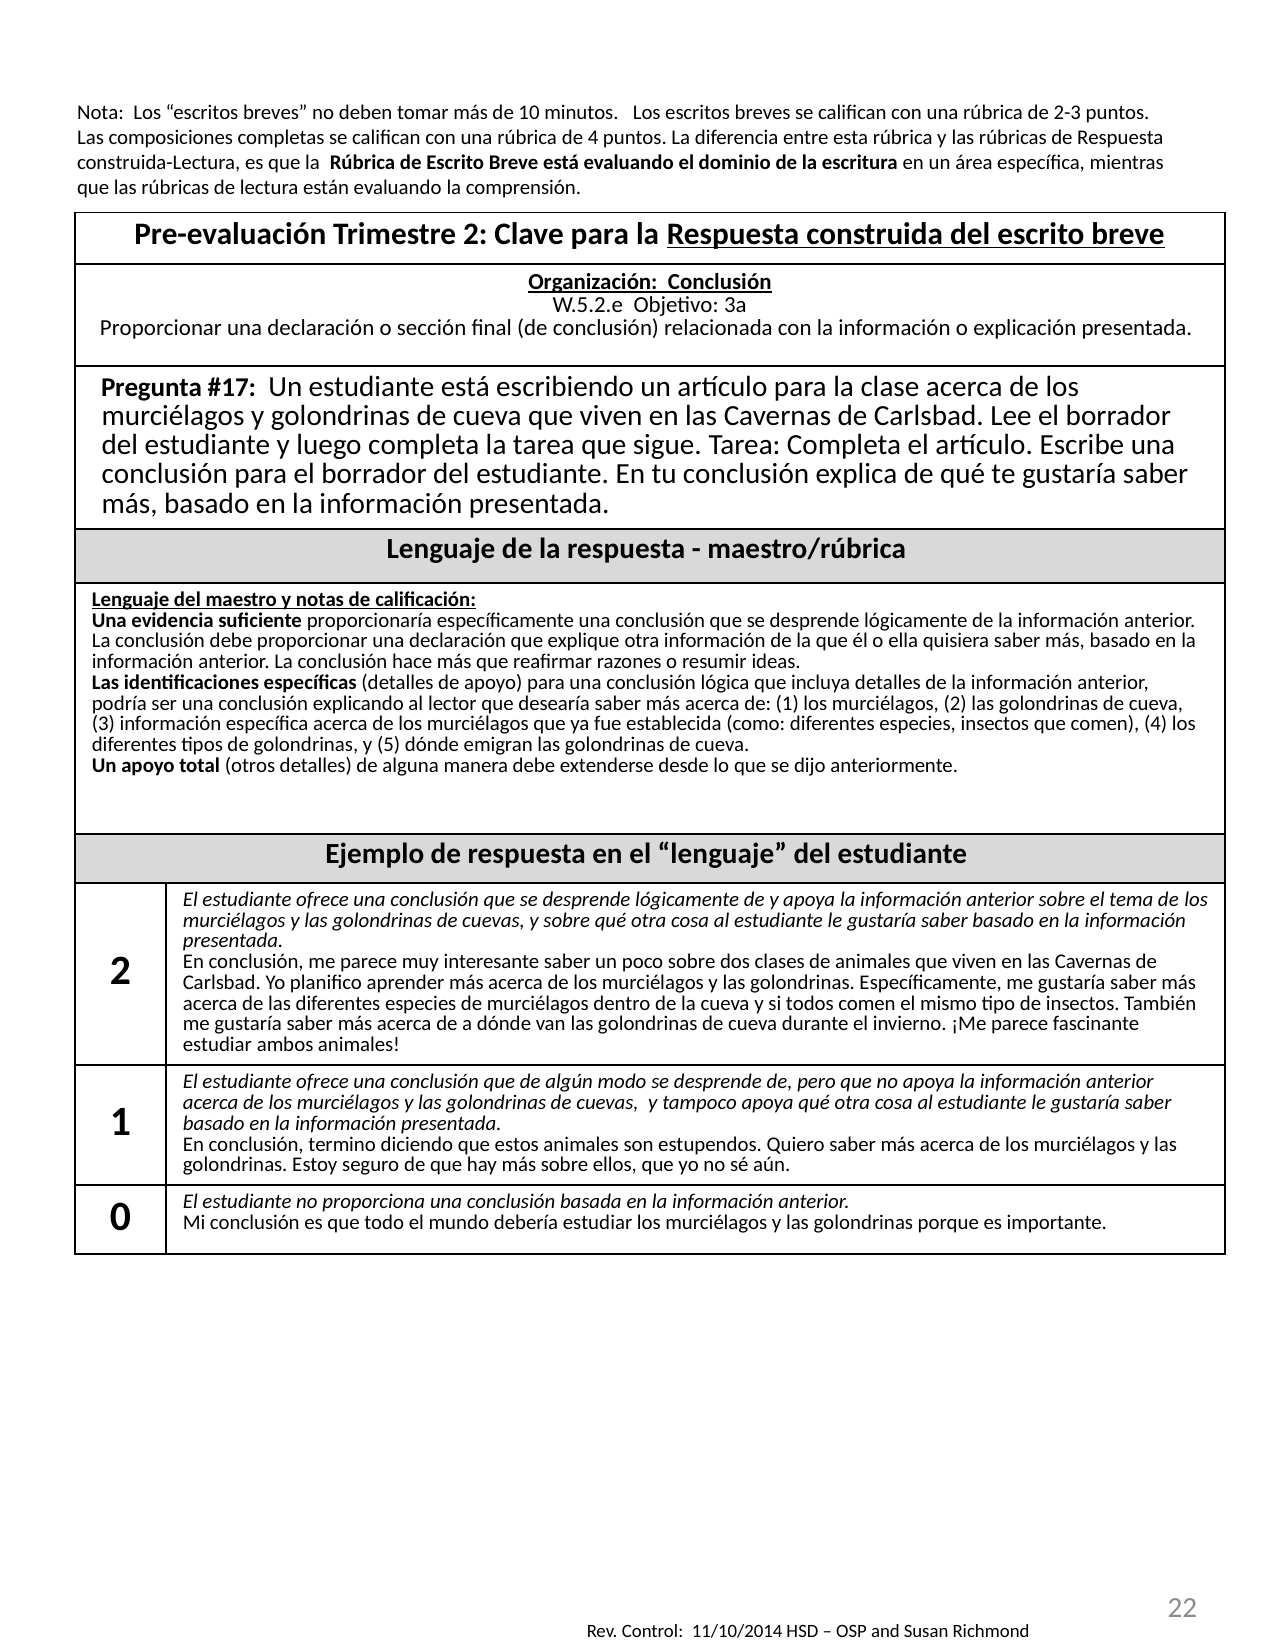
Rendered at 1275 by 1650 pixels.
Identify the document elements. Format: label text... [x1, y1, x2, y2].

slide_number 22 [1075, 1562, 1214, 1650]
table_cell 1 [76, 1066, 165, 1184]
table_cell Lenguaje del maestro y notas de calificación: Una evidencia suficiente proporcionaría específicamente una conclusión que se desprende lógicamente de la información anterior. La conclusión debe proporcionar una declaración que explique otra información de la que él o ella quisiera saber más, basado en la información anterior. La conclusión hace más que reafirmar razones o resumir ideas. Las identificaciones específicas (detalles de apoyo) para una conclusión lógica que incluya detalles de la información anterior, podría ser una conclusión explicando al lector que desearía saber más acerca de: (1) los murciélagos, (2) las golondrinas de cueva, (3) información específica acerca de los murciélagos que ya fue establecida (como: diferentes especies, insectos que comen), (4) los diferentes tipos de golondrinas, y (5) dónde emigran las golondrinas de cueva. Un apoyo total (otros detalles) de alguna manera debe extenderse desde lo que se dijo anteriormente. [76, 584, 1224, 833]
table_header Pre-evaluación Trimestre 2: Clave para la Respuesta construida del escrito breve [76, 213, 1224, 263]
table_cell Pregunta #17: Un estudiante está escribiendo un artículo para la clase acerca de los murciélagos y golondrinas de cueva que viven en las Cavernas de Carlsbad. Lee el borrador del estudiante y luego completa la tarea que sigue. Tarea: Completa el artículo. Escribe una conclusión para el borrador del estudiante. En tu conclusión explica de qué te gustaría saber más, basado en la información presentada. [76, 367, 1224, 528]
table_cell Organización: Conclusión W.5.2.e Objetivo: 3a Proporcionar una declaración o sección final (de conclusión) relacionada con la información o explicación presentada. [76, 265, 1224, 365]
text_box Nota: Los “escritos breves” no deben tomar más de 10 minutos. Los escritos breves se califican con una rúbrica de 2-3 puntos. Las composiciones completas se califican con una rúbrica de 4 puntos. La diferencia entre esta rúbrica y las rúbricas de Respuesta construida-Lectura, es que la Rúbrica de Escrito Breve está evaluando el dominio de la escritura en un área específica, mientras que las rúbricas de lectura están evaluando la comprensión. [62, 91, 1188, 232]
table_cell El estudiante ofrece una conclusión que se desprende lógicamente de y apoya la información anterior sobre el tema de los murciélagos y las golondrinas de cuevas, y sobre qué otra cosa al estudiante le gustaría saber basado en la información presentada. En conclusión, me parece muy interesante saber un poco sobre dos clases de animales que viven en las Cavernas de Carlsbad. Yo planifico aprender más acerca de los murciélagos y las golondrinas. Específicamente, me gustaría saber más acerca de las diferentes especies de murciélagos dentro de la cueva y si todos comen el mismo tipo de insectos. También me gustaría saber más acerca de a dónde van las golondrinas de cueva durante el invierno. ¡Me parece fascinante estudiar ambos animales! [167, 884, 1224, 1064]
table_cell 2 [76, 884, 165, 1064]
table_cell El estudiante no proporciona una conclusión basada en la información anterior. Mi conclusión es que todo el mundo debería estudiar los murciélagos y las golondrinas porque es importante. [167, 1186, 1224, 1253]
table_cell Lenguaje de la respuesta - maestro/rúbrica [76, 530, 1224, 582]
table_cell Ejemplo de respuesta en el “lenguaje” del estudiante [76, 835, 1224, 882]
table_cell El estudiante ofrece una conclusión que de algún modo se desprende de, pero que no apoya la información anterior acerca de los murciélagos y las golondrinas de cuevas, y tampoco apoya qué otra cosa al estudiante le gustaría saber basado en la información presentada. En conclusión, termino diciendo que estos animales son estupendos. Quiero saber más acerca de los murciélagos y las golondrinas. Estoy seguro de que hay más sobre ellos, que yo no sé aún. [167, 1066, 1224, 1184]
table_cell 0 [76, 1186, 165, 1253]
